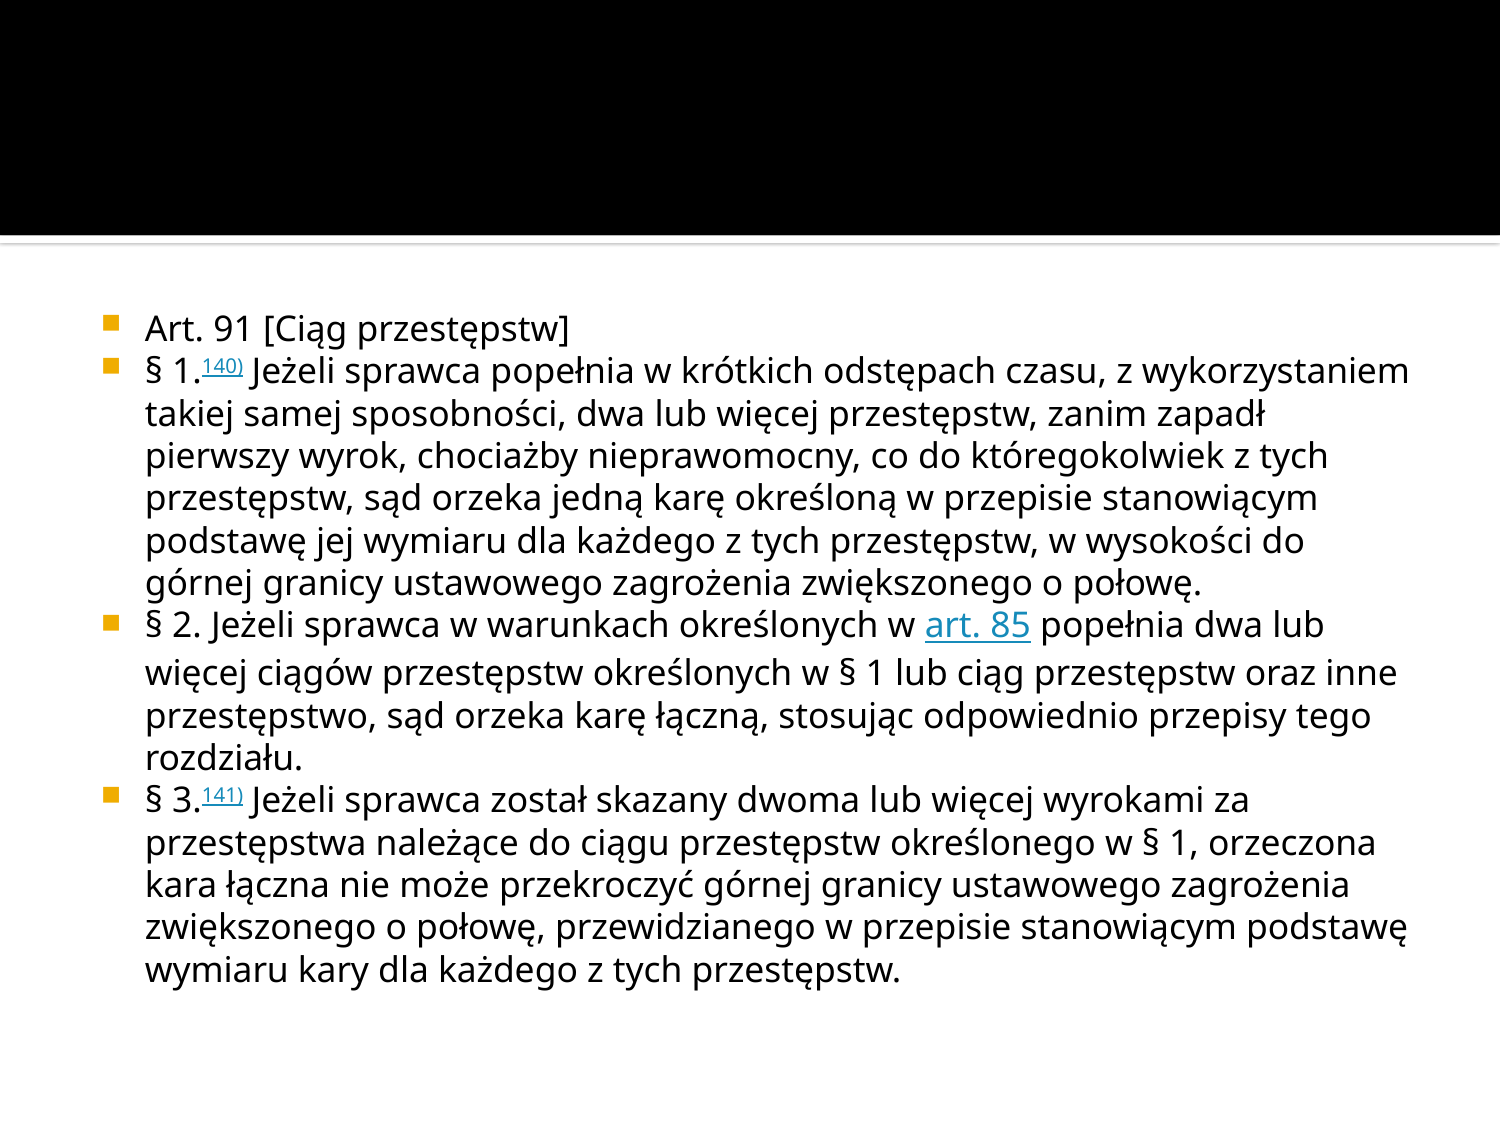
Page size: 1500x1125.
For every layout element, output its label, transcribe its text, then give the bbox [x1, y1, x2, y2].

list Art. 91 [Ciąg przestępstw] § 1.140) Jeżeli sprawca popełnia w krótkich odstępach czasu, z wykorzystaniem takiej samej sposobności, dwa lub więcej przestępstw, zanim zapadł pierwszy wyrok, chociażby nieprawomocny, co do któregokolwiek z tych przestępstw, sąd orzeka jedną karę określoną w przepisie stanowiącym podstawę jej wymiaru dla każdego z tych przestępstw, w wysokości do górnej granicy ustawowego zagrożenia zwiększonego o połowę. § 2. Jeżeli sprawca w warunkach określonych w art. 85 popełnia dwa lub więcej ciągów przestępstw określonych w § 1 lub ciąg przestępstw oraz inne przestępstwo, sąd orzeka karę łączną, stosując odpowiednio przepisy tego rozdziału. § 3.141) Jeżeli sprawca został skazany dwoma lub więcej wyrokami za przestępstwa należące do ciągu przestępstw określonego w § 1, orzeczona kara łączna nie może przekroczyć górnej granicy ustawowego zagrożenia zwiększonego o połowę, przewidzianego w przepisie stanowiącym podstawę wymiaru kary dla każdego z tych przestępstw. [75, 291, 1425, 1050]
